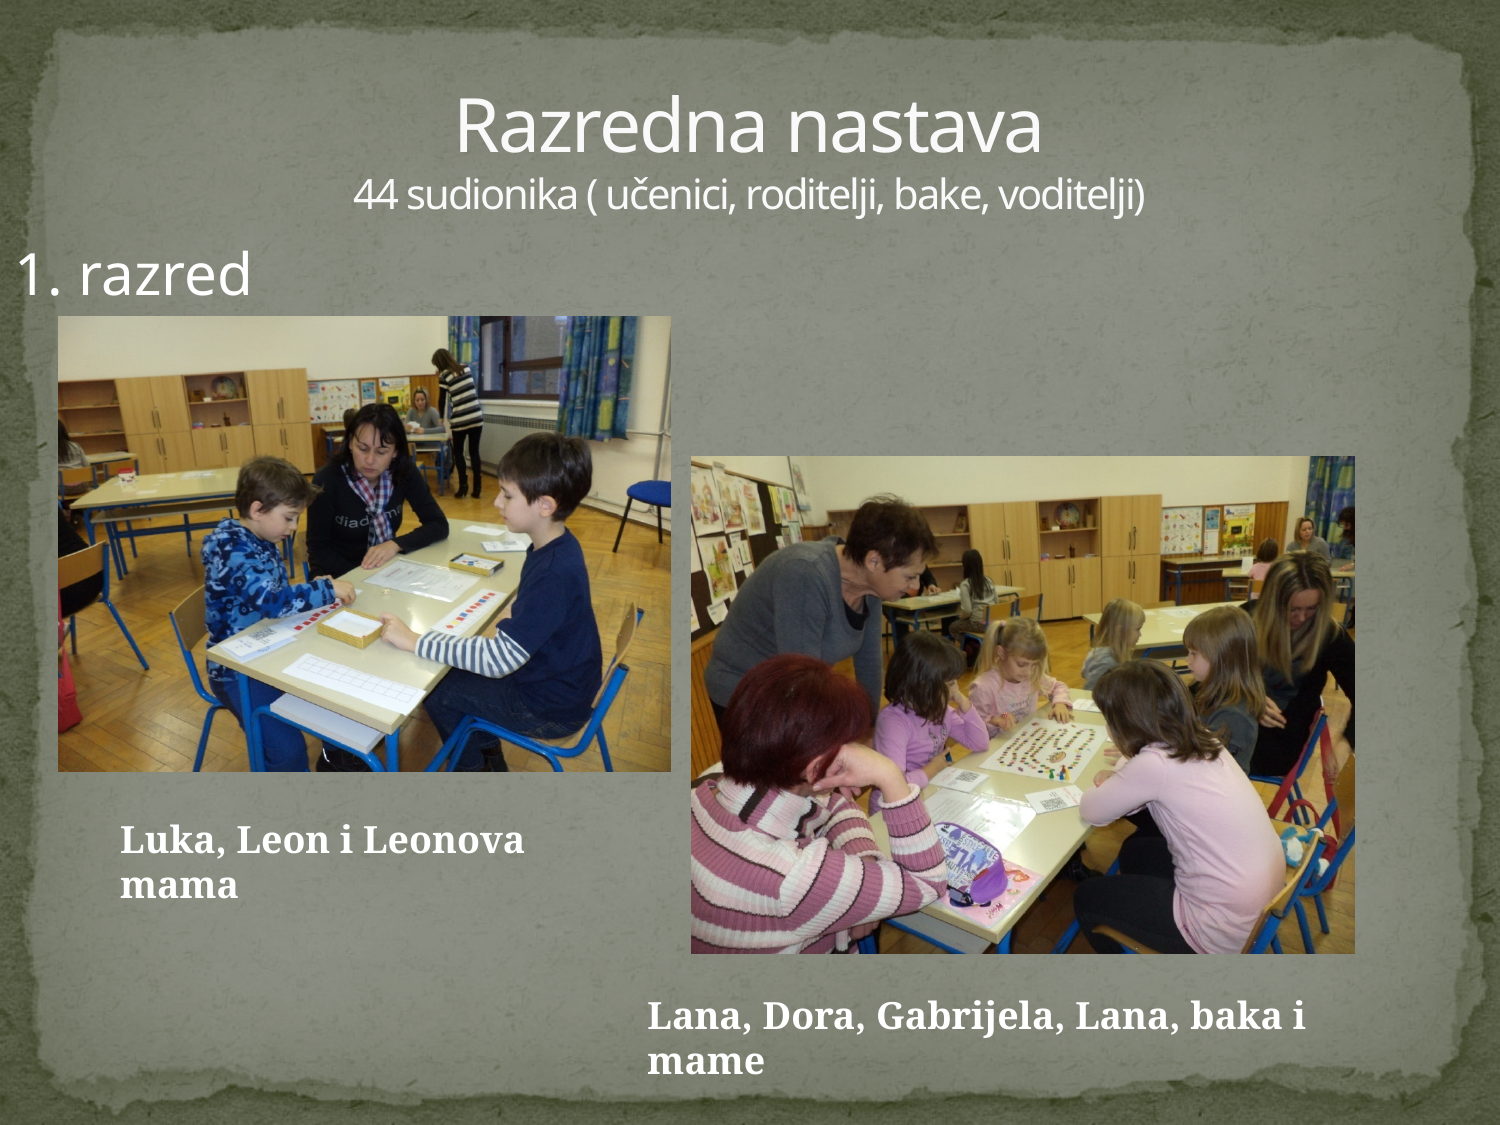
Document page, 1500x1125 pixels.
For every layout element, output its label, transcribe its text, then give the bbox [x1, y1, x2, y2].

title Razredna nastava 44 sudionika ( učenici, roditelji, bake, voditelji) [74, 24, 1425, 225]
text_box Lana, Dora, Gabrijela, Lana, baka i mame [632, 984, 1430, 1090]
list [694, 459, 1354, 954]
text_box Luka, Leon i Leonova mama [105, 808, 645, 914]
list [60, 318, 670, 771]
list 1. razred [0, 229, 663, 355]
